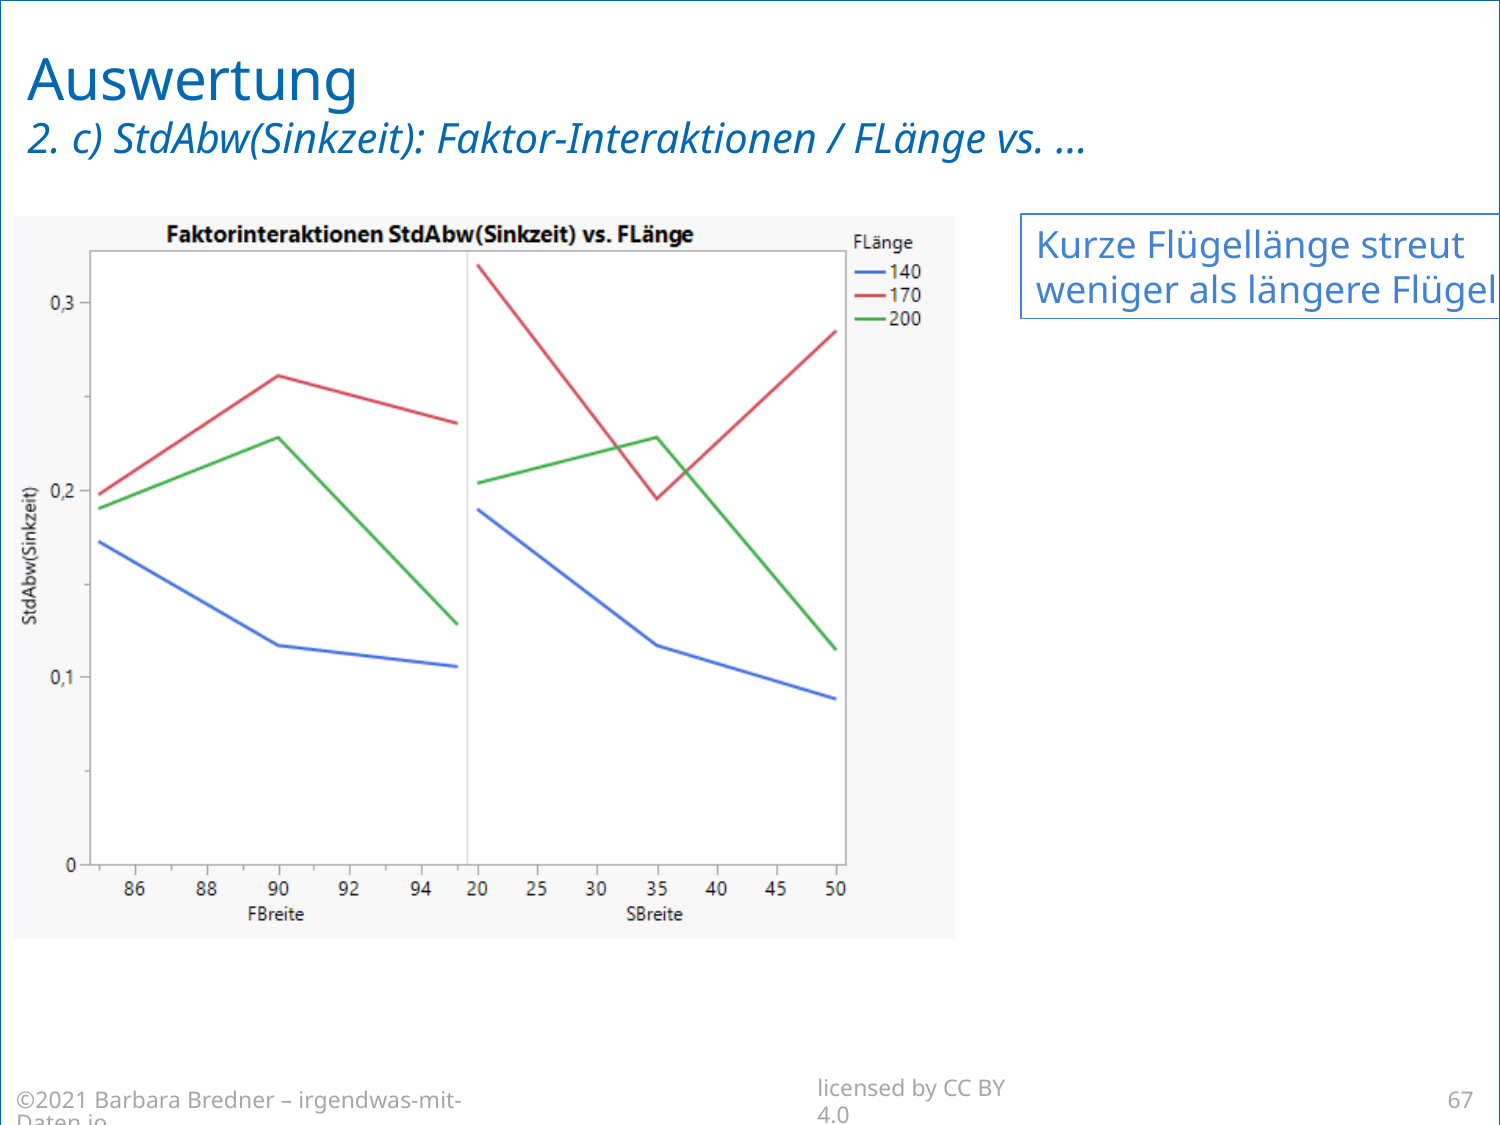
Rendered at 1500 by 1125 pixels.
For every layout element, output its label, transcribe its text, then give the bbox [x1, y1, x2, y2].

title Auswertung 2. c) StdAbw(Sinkzeit): Faktor-Interaktionen / FLänge vs. … [12, 13, 1489, 191]
text_box Kurze Flügellänge streut weniger als längere Flügel [1021, 214, 1500, 319]
slide_number licensed by CC BY 4.0 [802, 1079, 1036, 1123]
slide_number 67 [1417, 1079, 1489, 1123]
picture [13, 216, 955, 938]
footer ©2021 Barbara Bredner – irgendwas-mit-Daten.io [1, 1079, 483, 1123]
